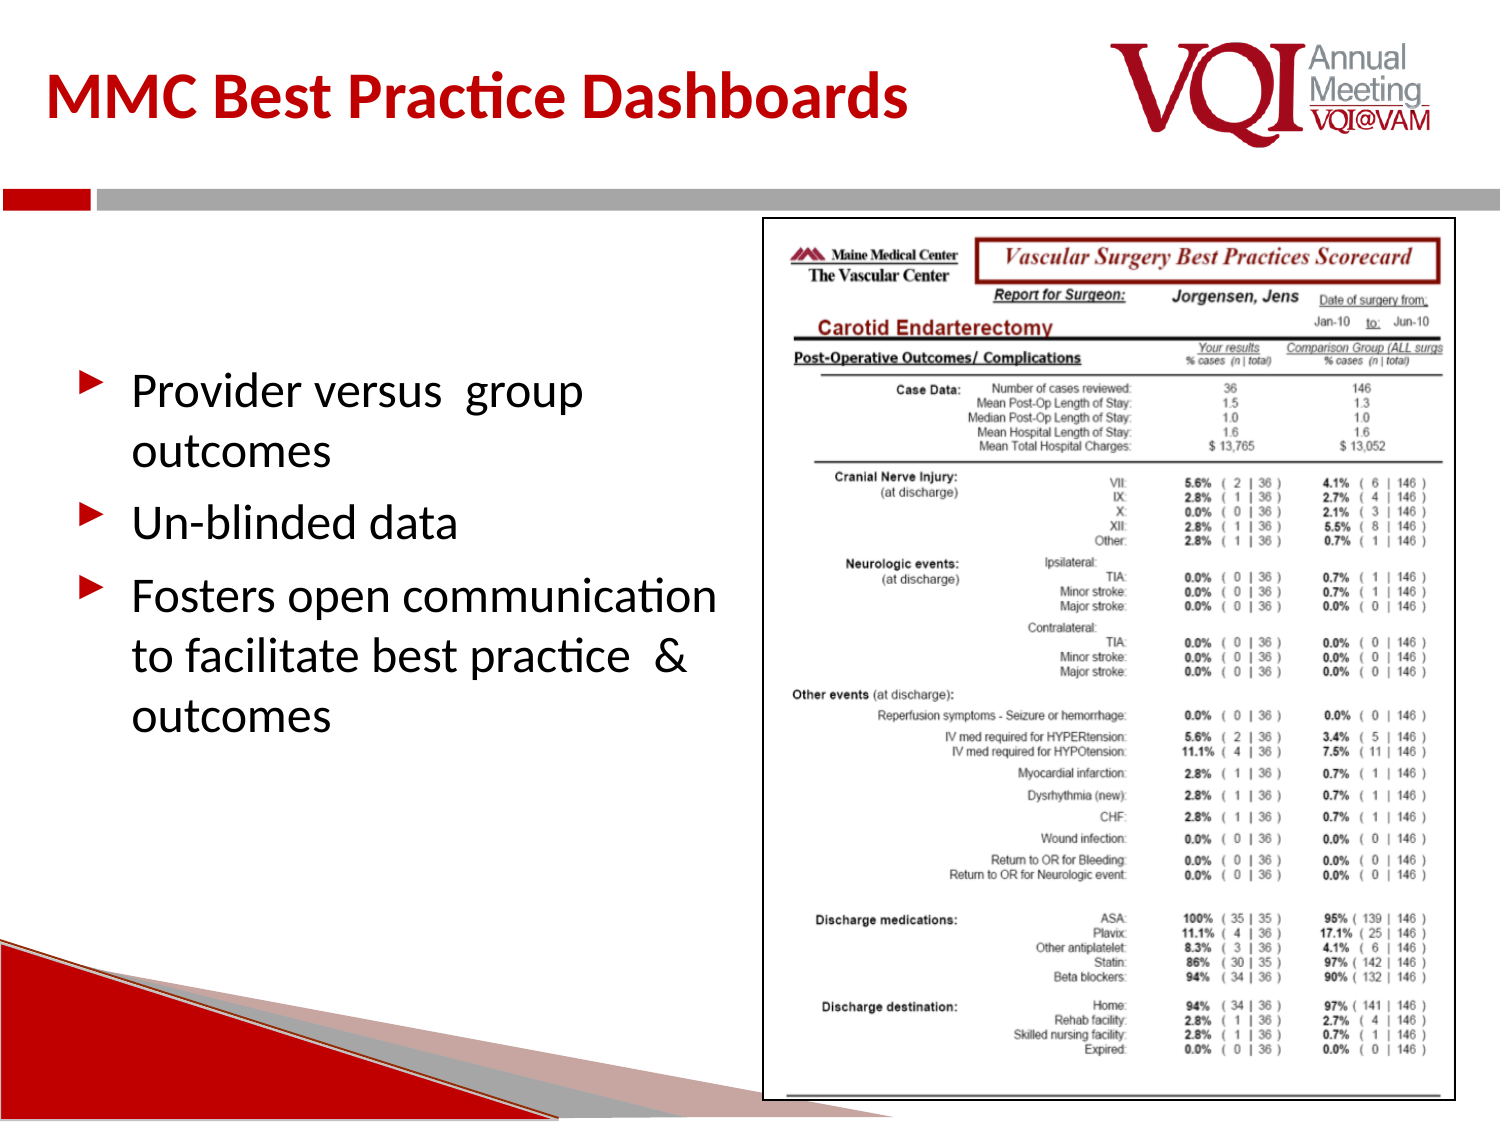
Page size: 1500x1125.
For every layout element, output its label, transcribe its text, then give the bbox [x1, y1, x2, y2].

list Provider versus group outcomes Un-blinded data Fosters open communication to facilitate best practice & outcomes [75, 275, 725, 946]
title MMC Best Practice Dashboards [0, 24, 1046, 159]
picture [1092, 28, 1430, 162]
picture [763, 218, 1455, 1099]
